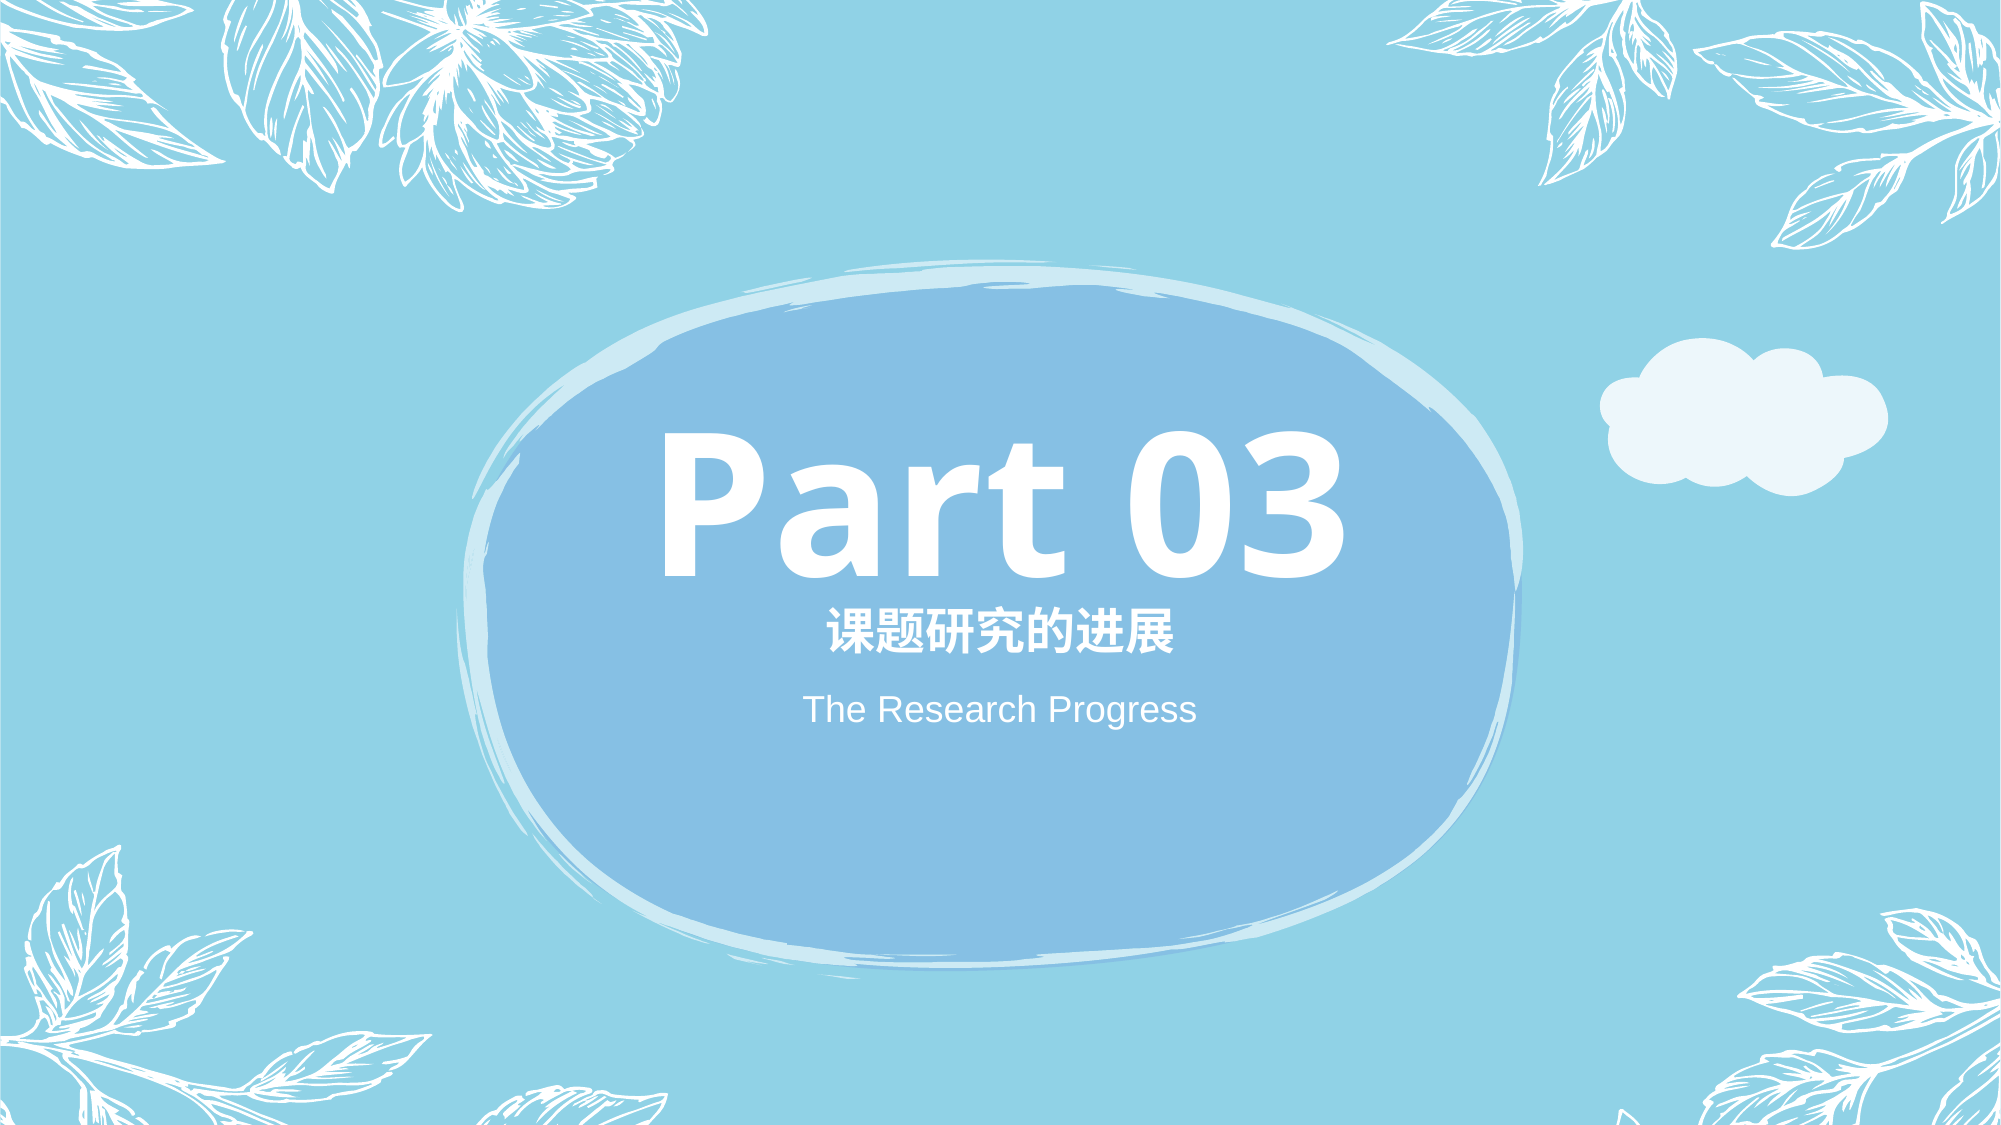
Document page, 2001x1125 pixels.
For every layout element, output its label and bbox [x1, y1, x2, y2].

picture [437, 0, 1563, 1125]
